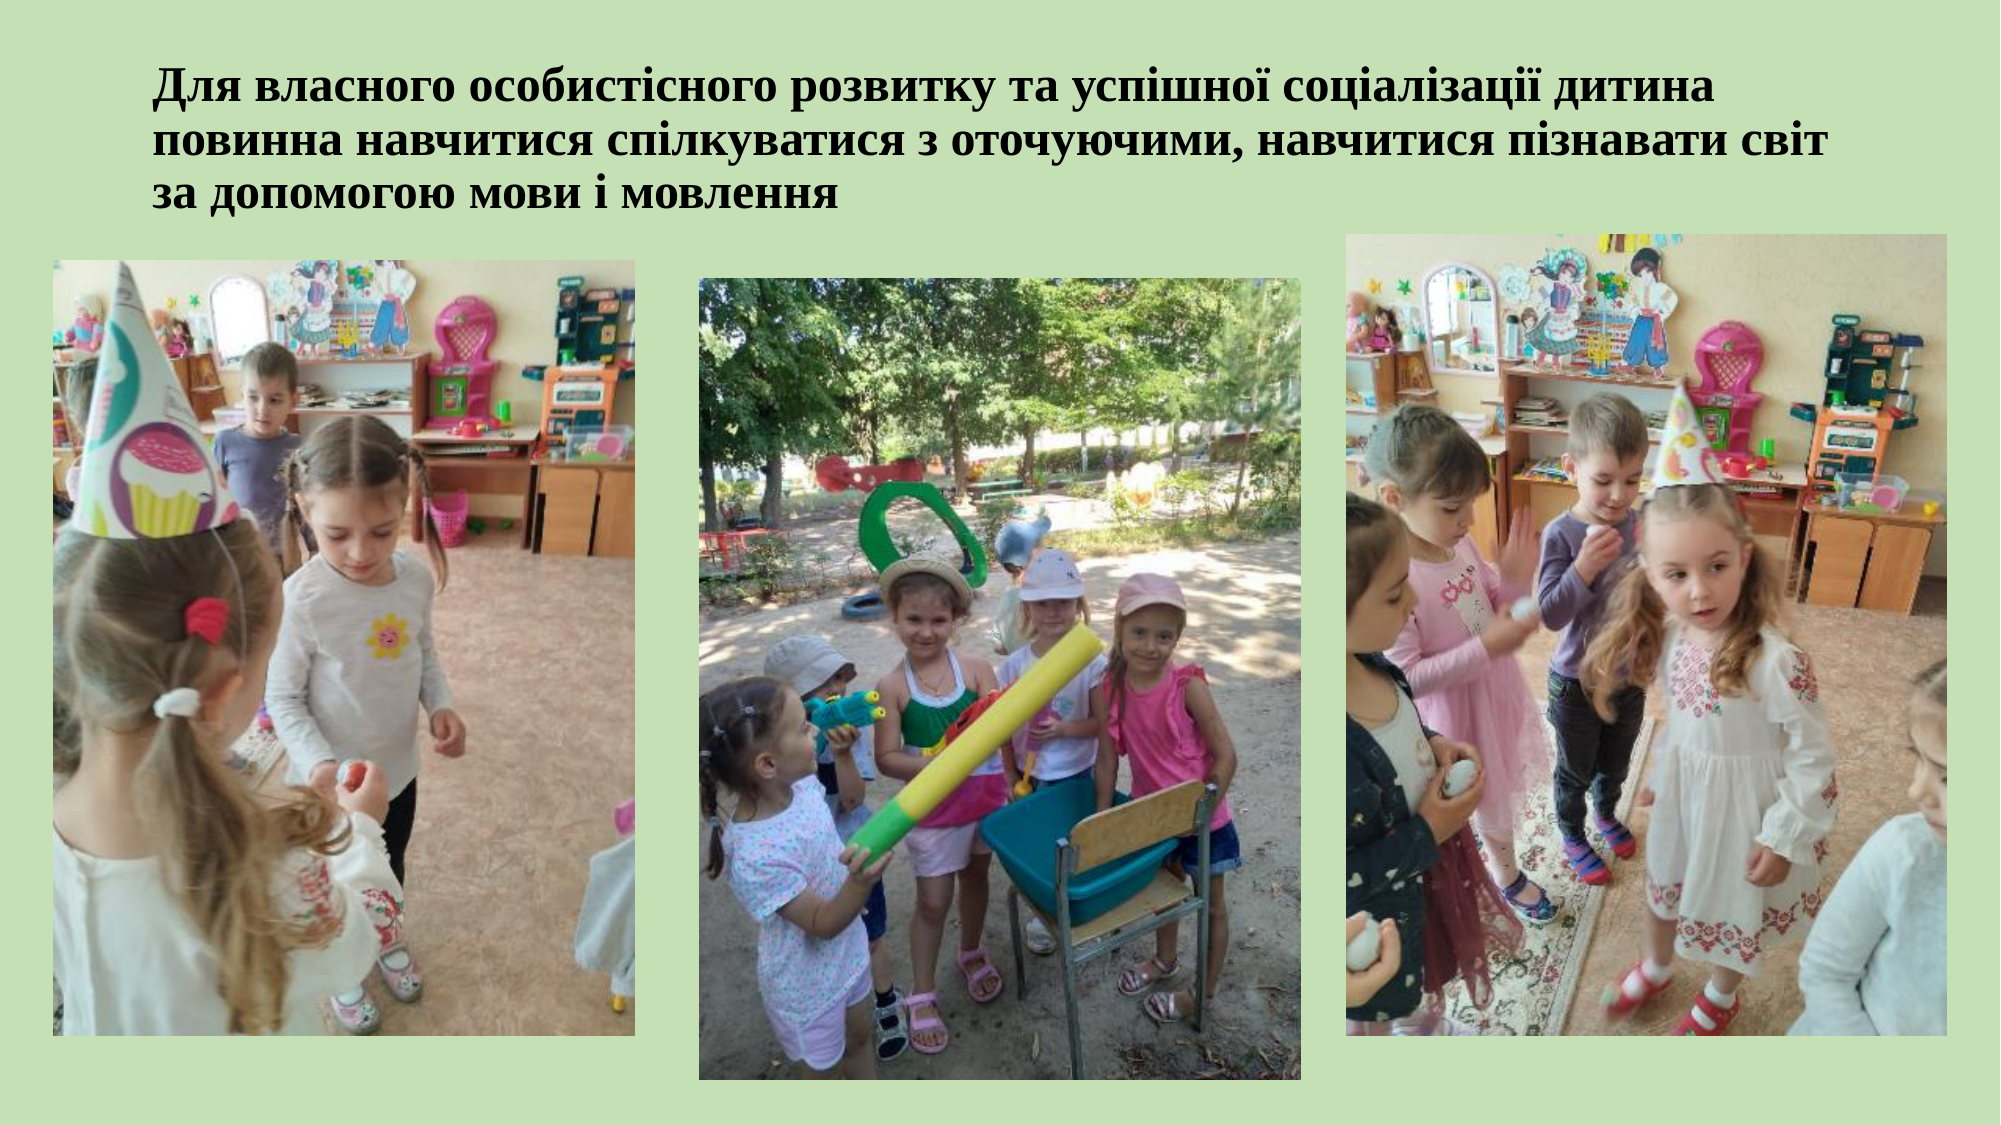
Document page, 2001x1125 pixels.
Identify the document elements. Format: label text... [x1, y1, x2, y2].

picture [53, 260, 635, 1036]
picture [699, 278, 1301, 1080]
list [1346, 234, 1947, 1036]
title Для власного особистісного розвитку та успішної соціалізації дитина повинна навчитися спілкуватися з оточуючими, навчитися пізнавати світ за допомогою мови і мовлення [137, 30, 1863, 248]
